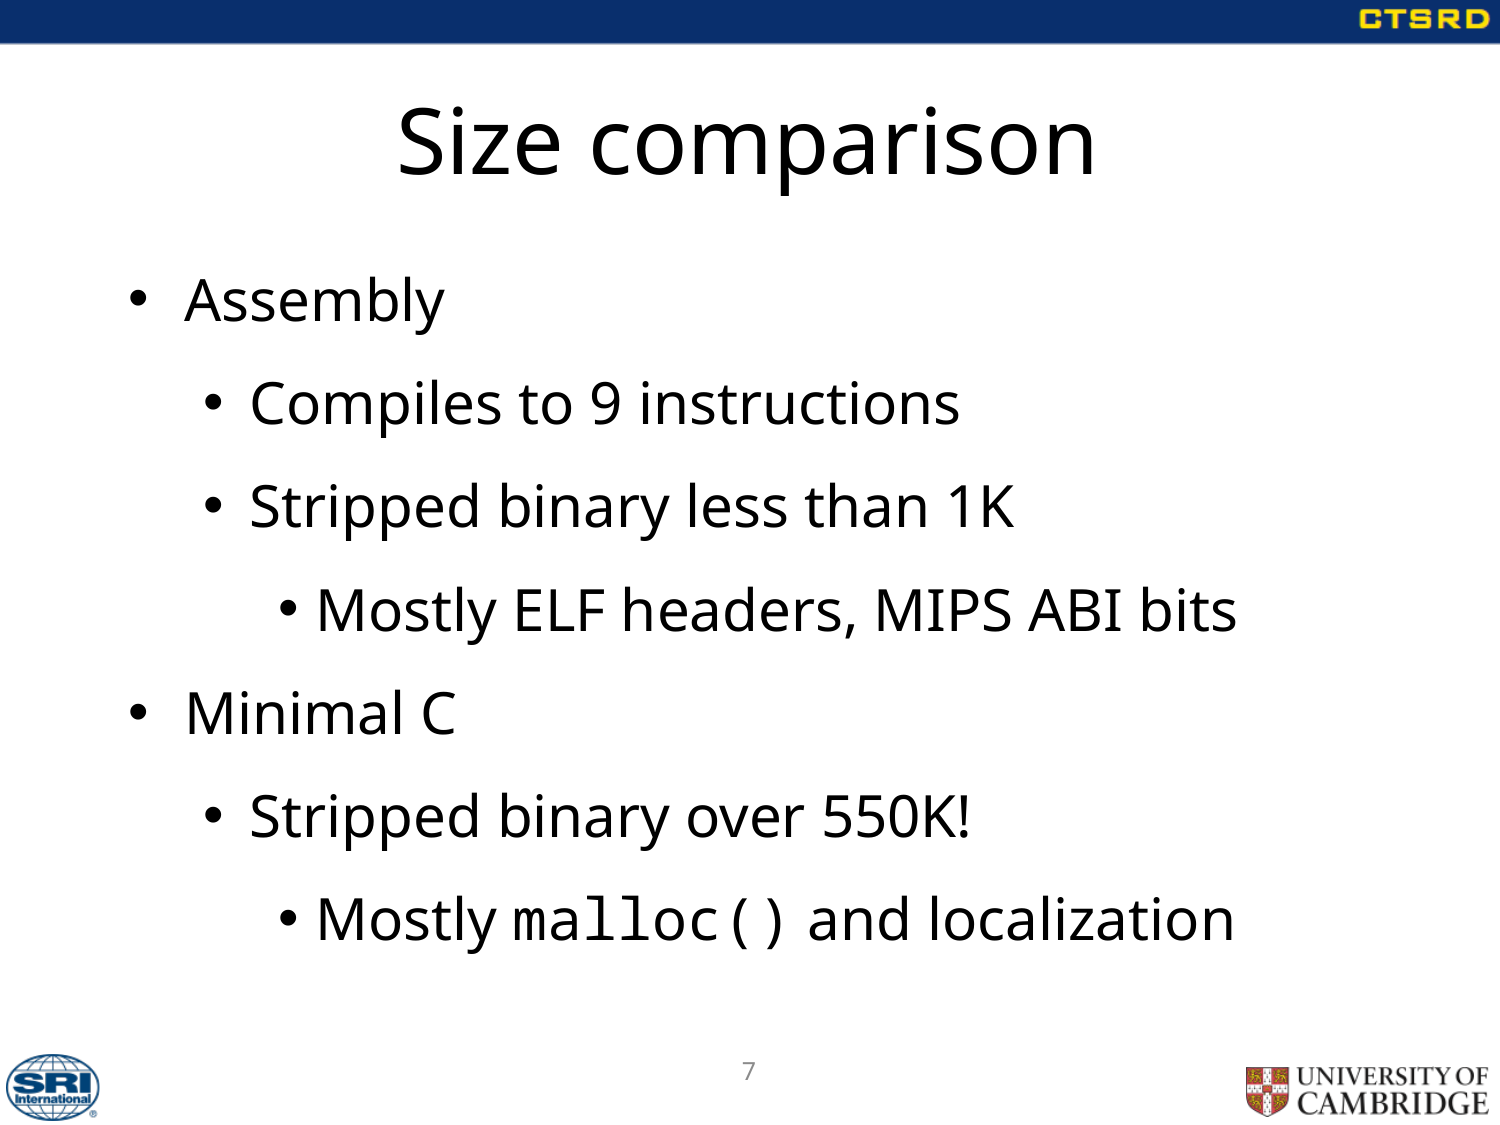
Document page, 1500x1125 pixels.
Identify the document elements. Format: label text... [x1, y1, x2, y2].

picture [0, 0, 1500, 61]
picture [6, 1054, 100, 1121]
picture [1246, 1066, 1489, 1117]
title Size comparison [73, 45, 1423, 231]
slide_number 7 [671, 1042, 827, 1103]
list Assembly Compiles to 9 instructions Stripped binary less than 1K Mostly ELF headers, MIPS ABI bits Minimal C Stripped binary over 550K! Mostly malloc() and localization [113, 255, 1381, 1043]
